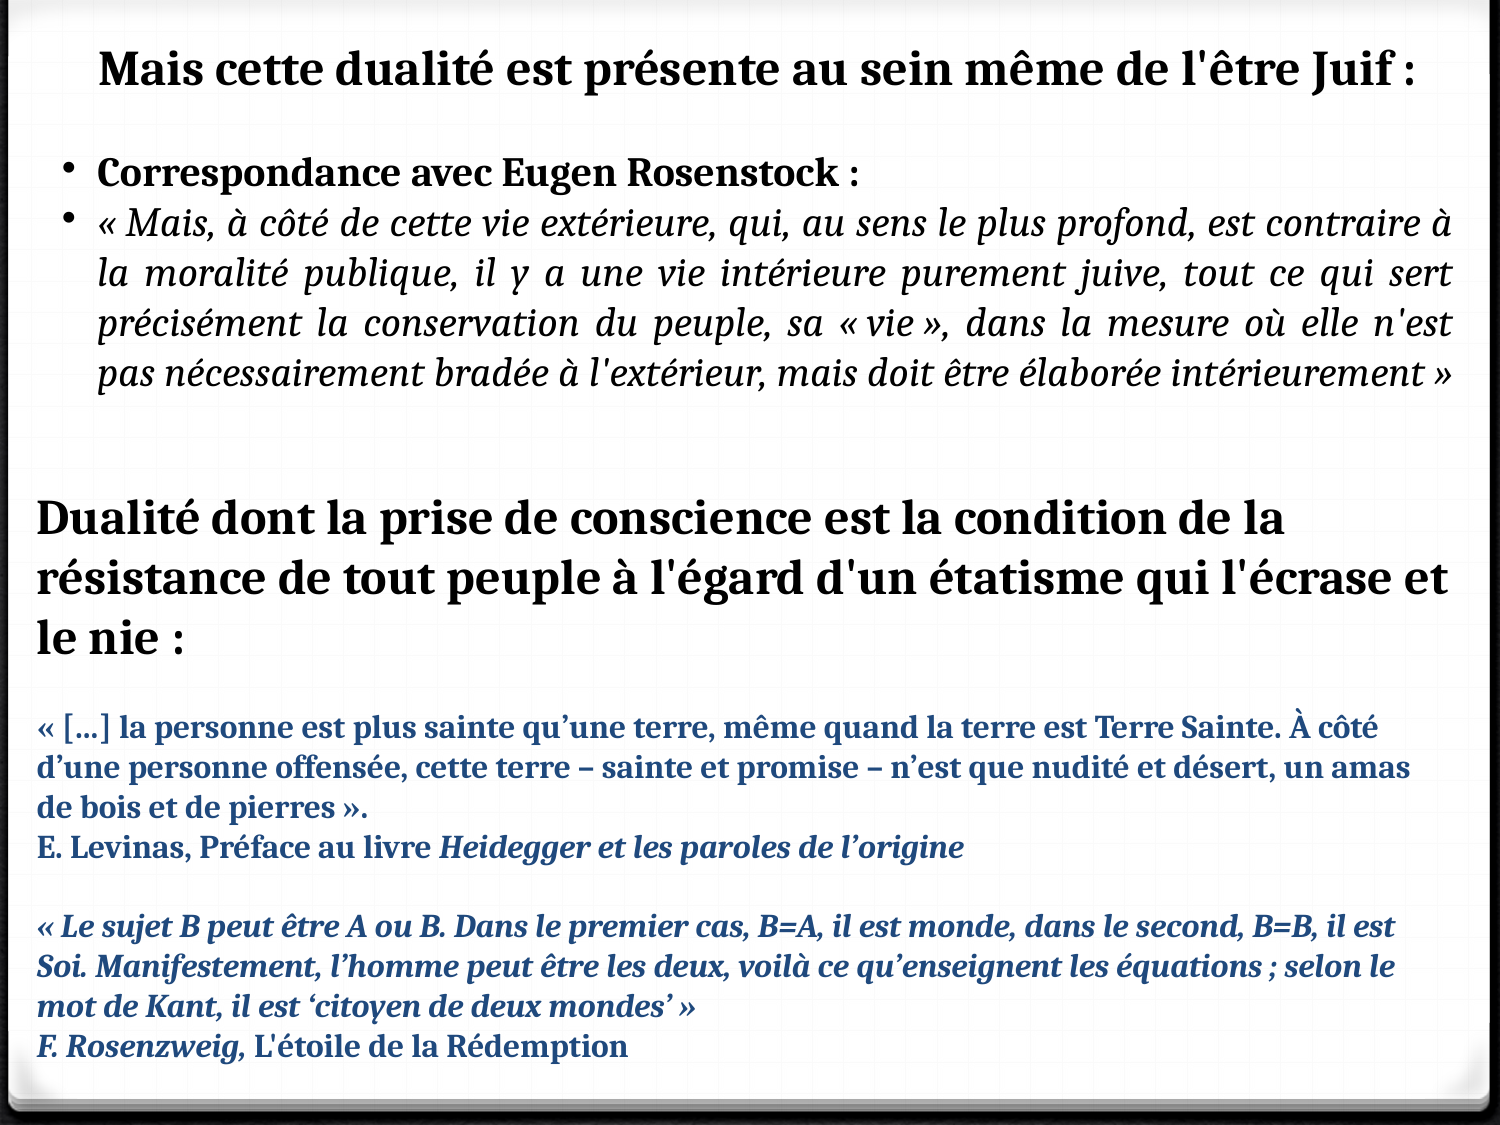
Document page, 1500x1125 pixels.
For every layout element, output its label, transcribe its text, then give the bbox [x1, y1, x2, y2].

picture [0, 0, 1500, 1125]
text_box Mais cette dualité est présente au sein même de l'être Juif : Correspondance avec Eugen Rosenstock : « Mais, à côté de cette vie extérieure, qui, au sens le plus profond, est contraire à la moralité publique, il y a une vie intérieure purement juive, tout ce qui sert précisément la conservation du peuple, sa « vie », dans la mesure où elle n'est pas nécessairement bradée à l'extérieur, mais doit être élaborée intérieurement » [47, 23, 1469, 473]
text_box Dualité dont la prise de conscience est la condition de la résistance de tout peuple à l'égard d'un étatisme qui l'écrase et le nie : « […] la personne est plus sainte qu’une terre, même quand la terre est Terre Sainte. À côté d’une personne offensée, cette terre – sainte et promise – n’est que nudité et désert, un amas de bois et de pierres ». E. Levinas, Préface au livre Heidegger et les paroles de l’origine « Le sujet B peut être A ou B. Dans le premier cas, B=A, il est monde, dans le second, B=B, il est Soi. Manifestement, l’homme peut être les deux, voilà ce qu’enseignent les équations ; selon le mot de Kant, il est ‘citoyen de deux mondes’ » F. Rosenzweig, L'étoile de la Rédemption [22, 473, 1469, 1125]
